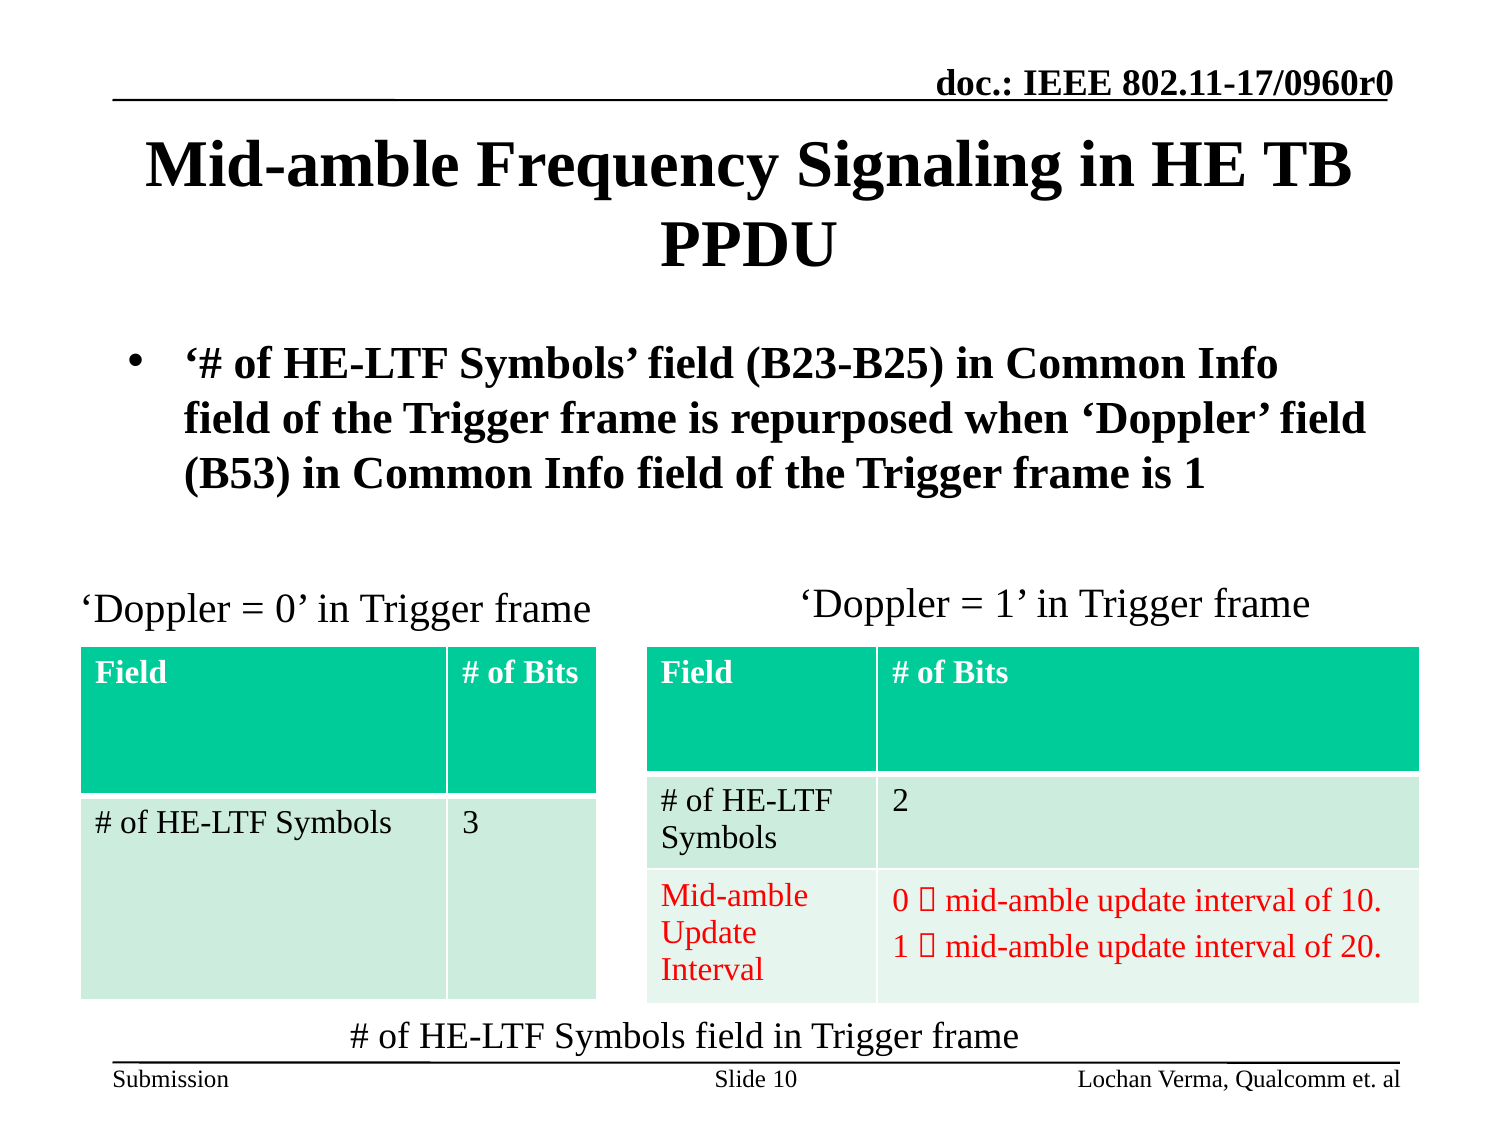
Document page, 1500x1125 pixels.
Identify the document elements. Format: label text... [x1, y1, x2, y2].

table_cell 3 [448, 799, 596, 999]
table_header Field [81, 647, 446, 793]
table_header # of Bits [448, 647, 596, 793]
text_box ‘Doppler = 0’ in Trigger frame [64, 573, 607, 639]
footer Lochan Verma, Qualcomm et. al [878, 1061, 1402, 1093]
text_box # of HE-LTF Symbols field in Trigger frame [335, 1003, 1090, 1064]
title Mid-amble Frequency Signaling in HE TB PPDU [112, 112, 1388, 288]
list ‘# of HE-LTF Symbols’ field (B23-B25) in Common Info field of the Trigger frame is repurposed when ‘Doppler’ field (B53) in Common Info field of the Trigger frame is 1 [112, 324, 1388, 1000]
table_header Field [647, 647, 876, 771]
table_cell # of HE-LTF Symbols [647, 777, 876, 868]
table_cell 2 [878, 777, 1419, 868]
table_cell Mid-amble Update Interval [647, 870, 876, 1003]
text_box ‘Doppler = 1’ in Trigger frame [783, 568, 1326, 634]
table_header # of Bits [878, 647, 1419, 771]
table_cell 0  mid-amble update interval of 10. 1  mid-amble update interval of 20. [878, 870, 1419, 1003]
table_cell # of HE-LTF Symbols [81, 799, 446, 999]
slide_number Slide 10 [712, 1064, 800, 1123]
